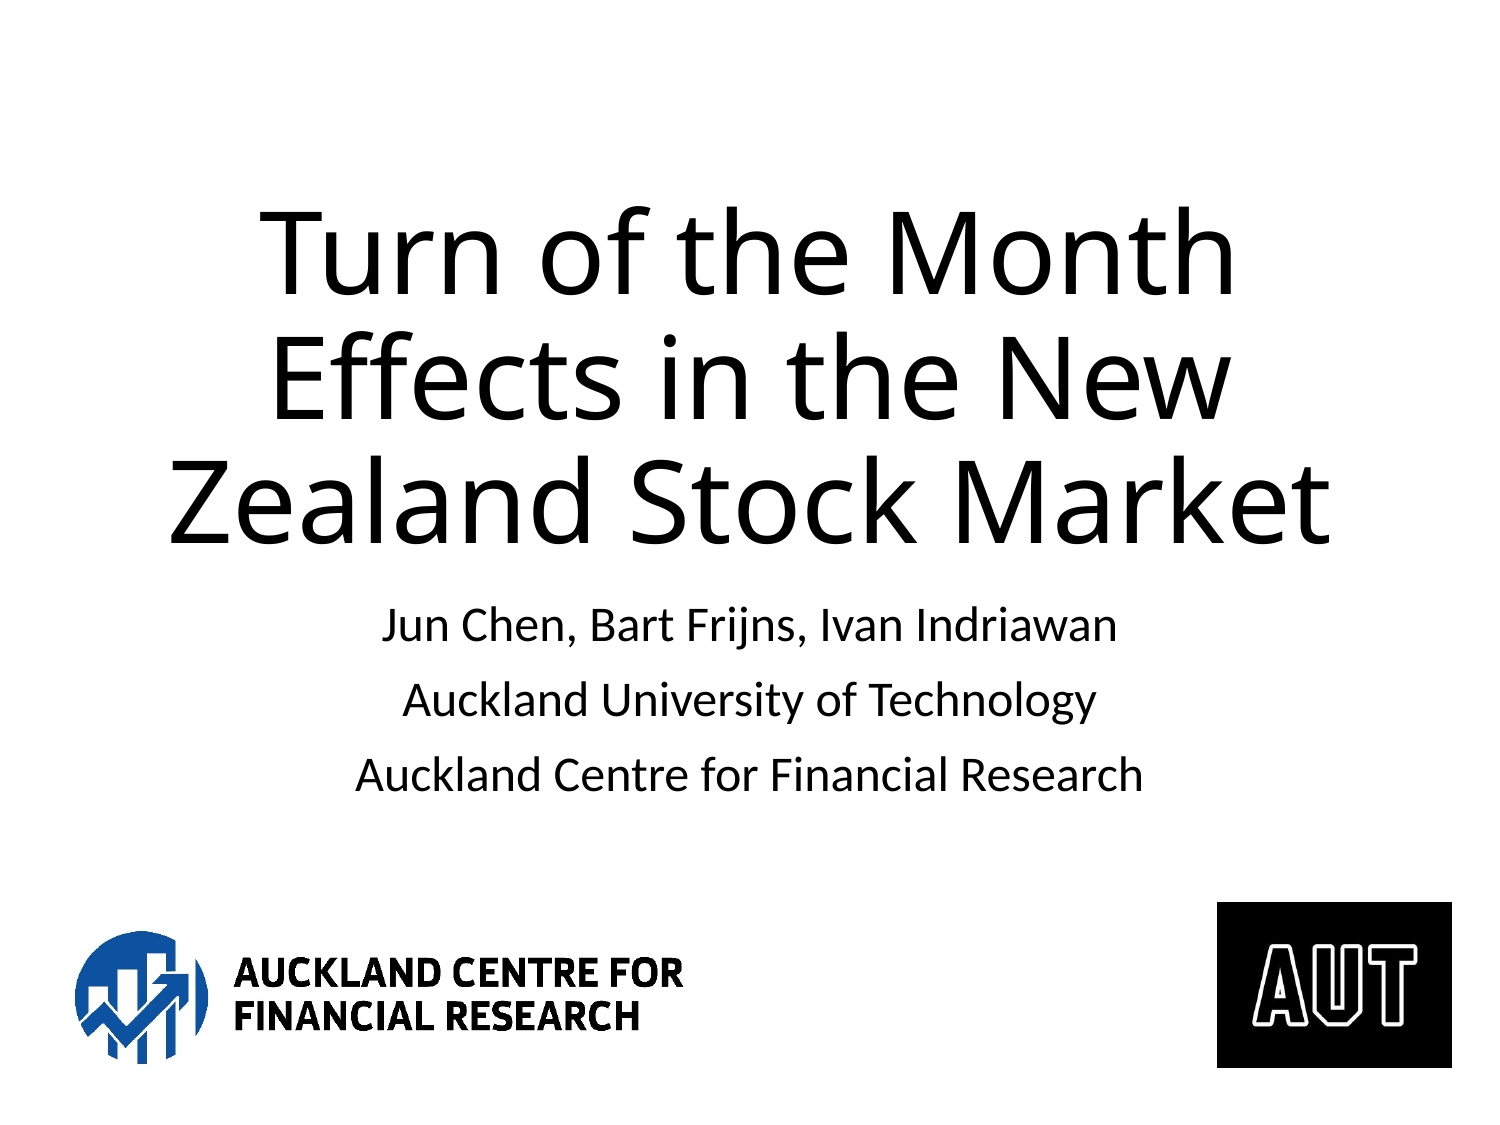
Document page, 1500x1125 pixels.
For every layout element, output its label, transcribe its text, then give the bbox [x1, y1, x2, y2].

picture [8, 862, 750, 1125]
title Turn of the Month Effects in the New Zealand Stock Market [112, 184, 1388, 576]
subtitle Jun Chen, Bart Frijns, Ivan Indriawan Auckland University of Technology Auckland Centre for Financial Research [187, 590, 1313, 863]
picture [1217, 902, 1452, 1068]
